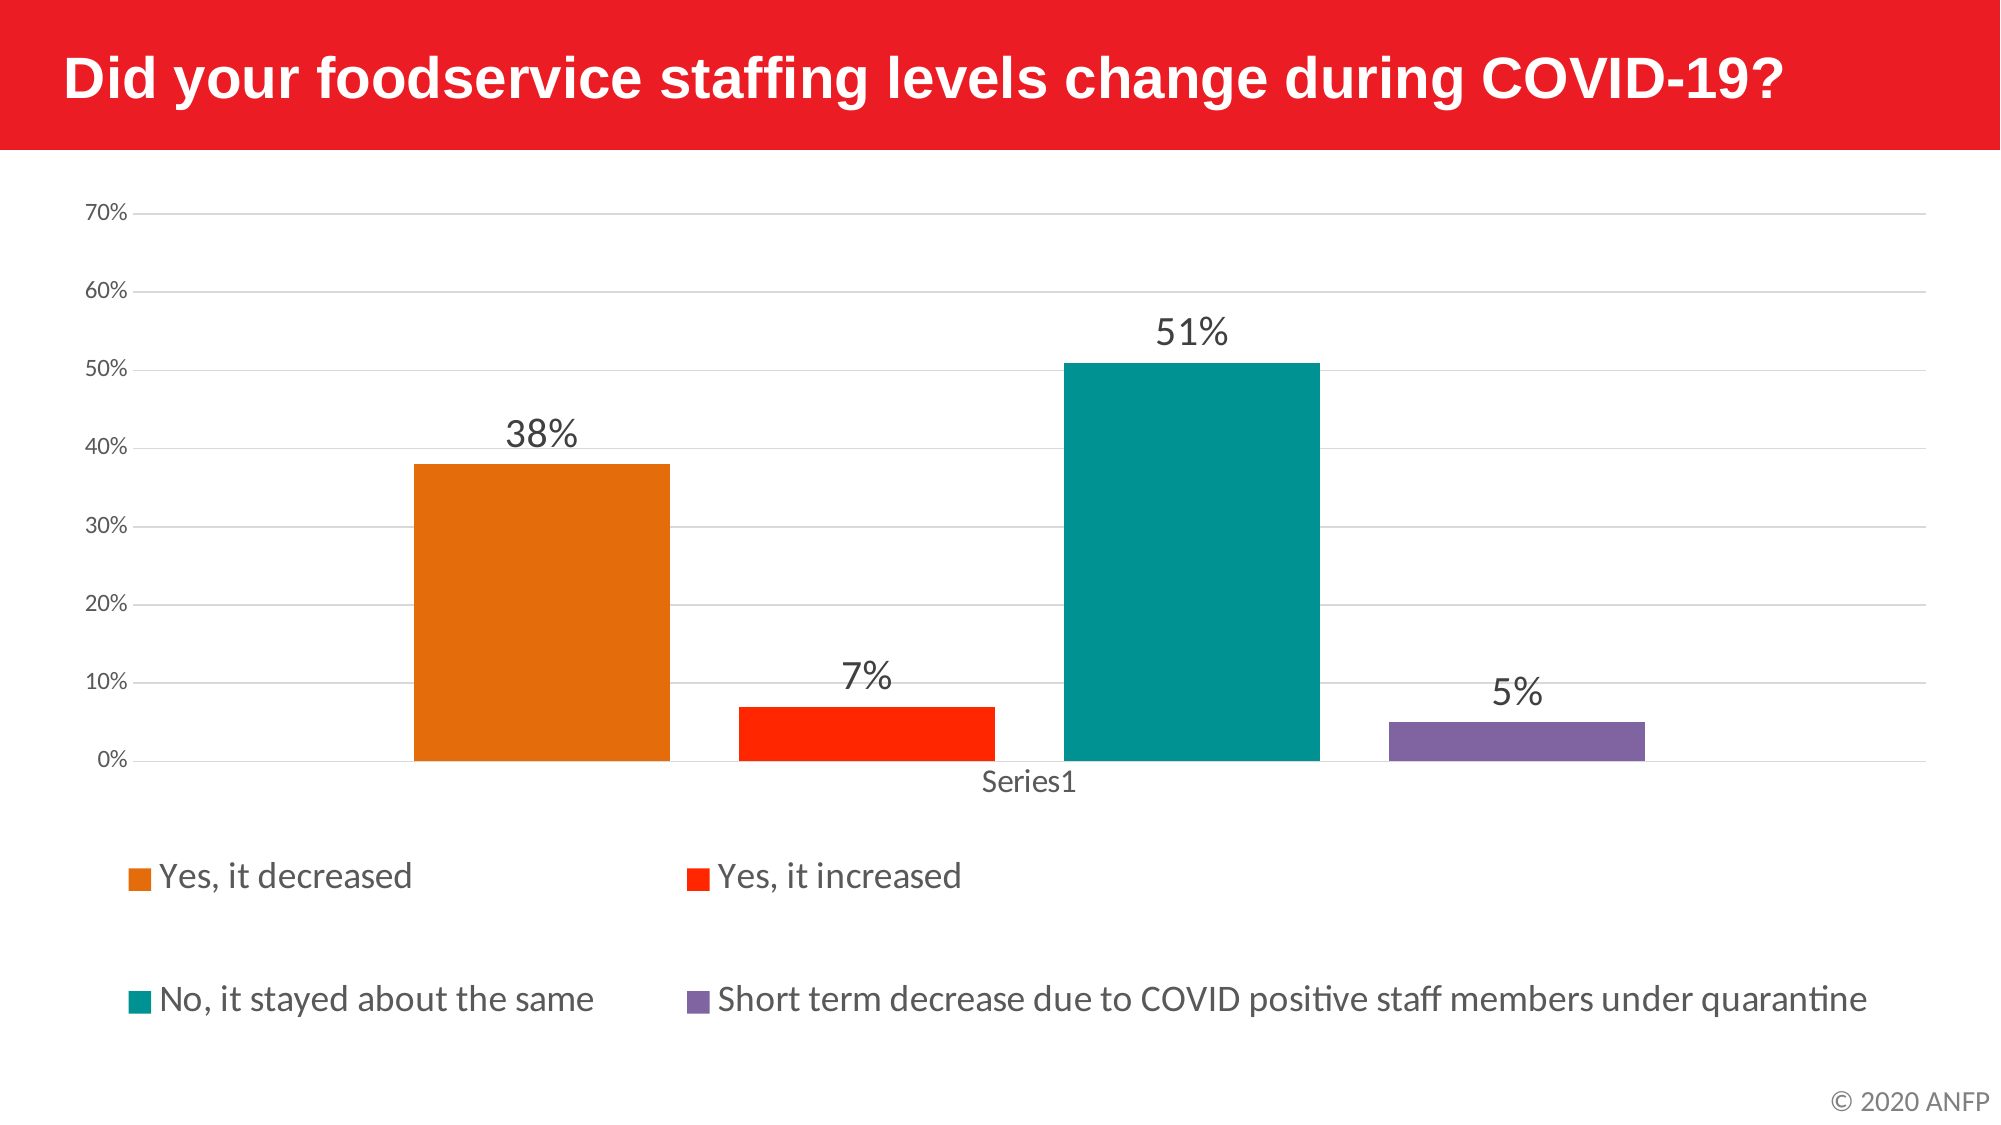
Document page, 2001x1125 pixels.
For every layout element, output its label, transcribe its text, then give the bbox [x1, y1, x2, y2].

text_box Did your foodservice staffing levels change during COVID-19? [49, 18, 1975, 132]
chart [48, 187, 1951, 1107]
text_box © 2020 ANFP [1812, 1074, 2000, 1125]
text_box [0, 0, 2000, 152]
